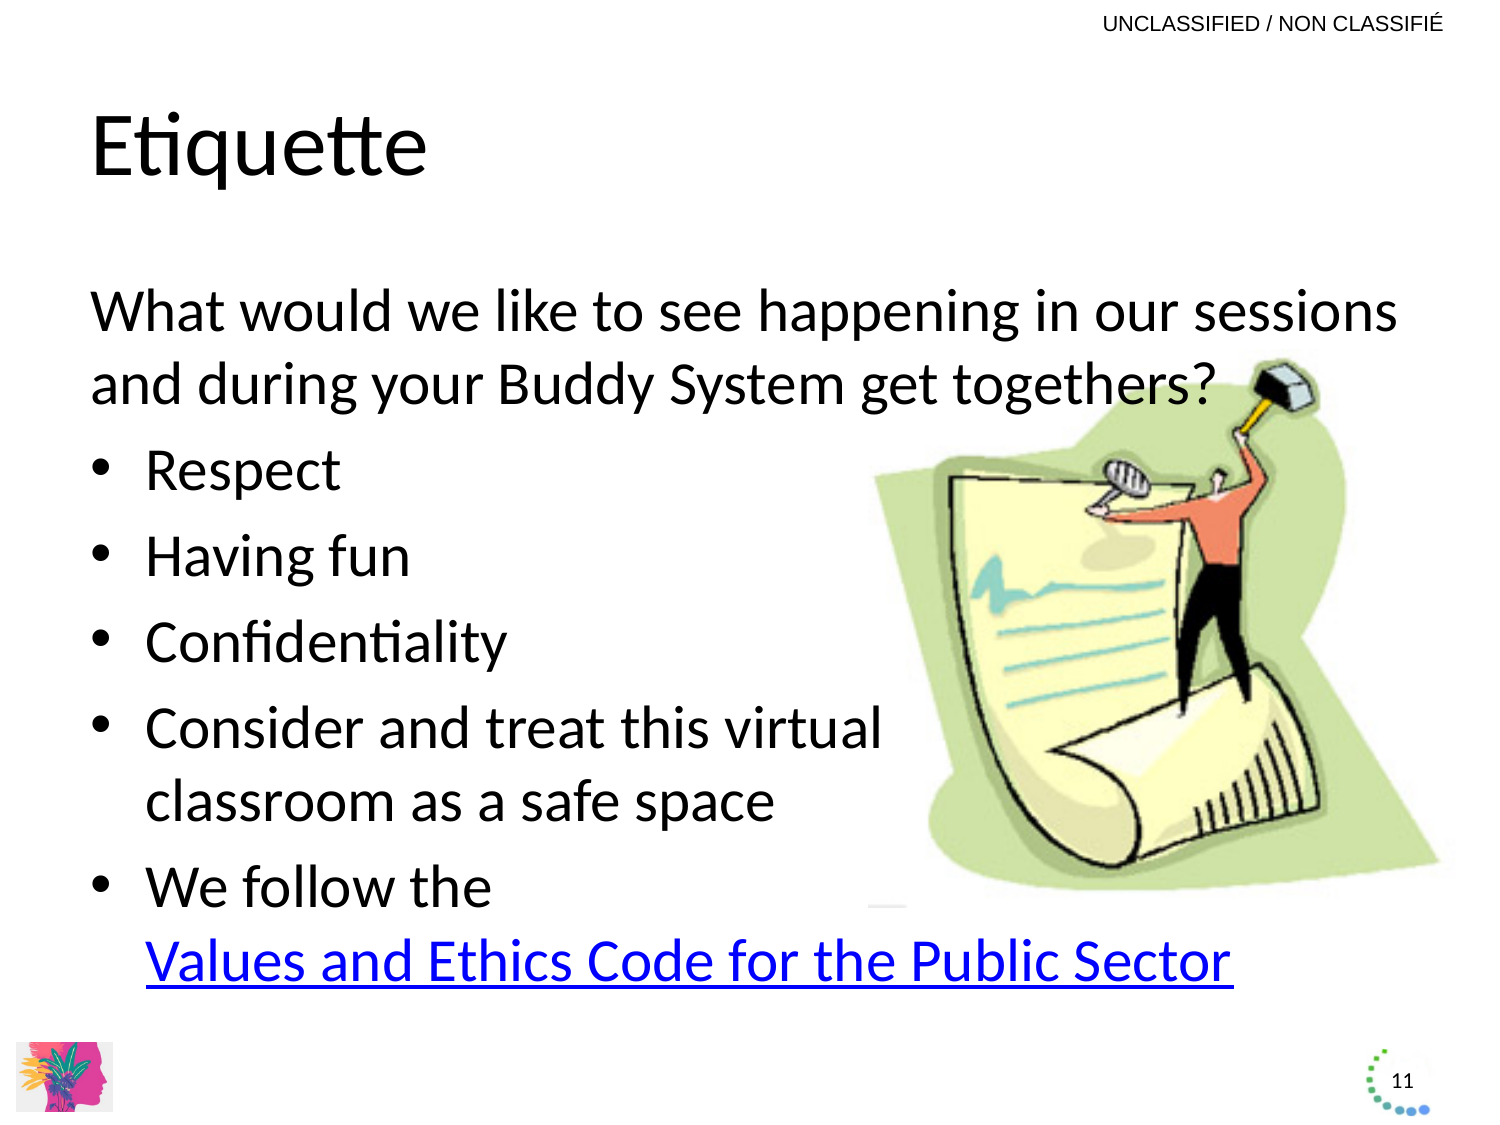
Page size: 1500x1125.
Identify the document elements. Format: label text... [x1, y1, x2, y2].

list What would we like to see happening in our sessions and during your Buddy System get togethers? Respect Having fun Confidentiality Consider and treat this virtual classroom as a safe space We follow the Values and Ethics Code for the Public Sector [75, 262, 1425, 1059]
picture [867, 349, 1480, 908]
picture [16, 1042, 113, 1112]
picture [1363, 1051, 1435, 1117]
title Etiquette [75, 45, 1425, 233]
